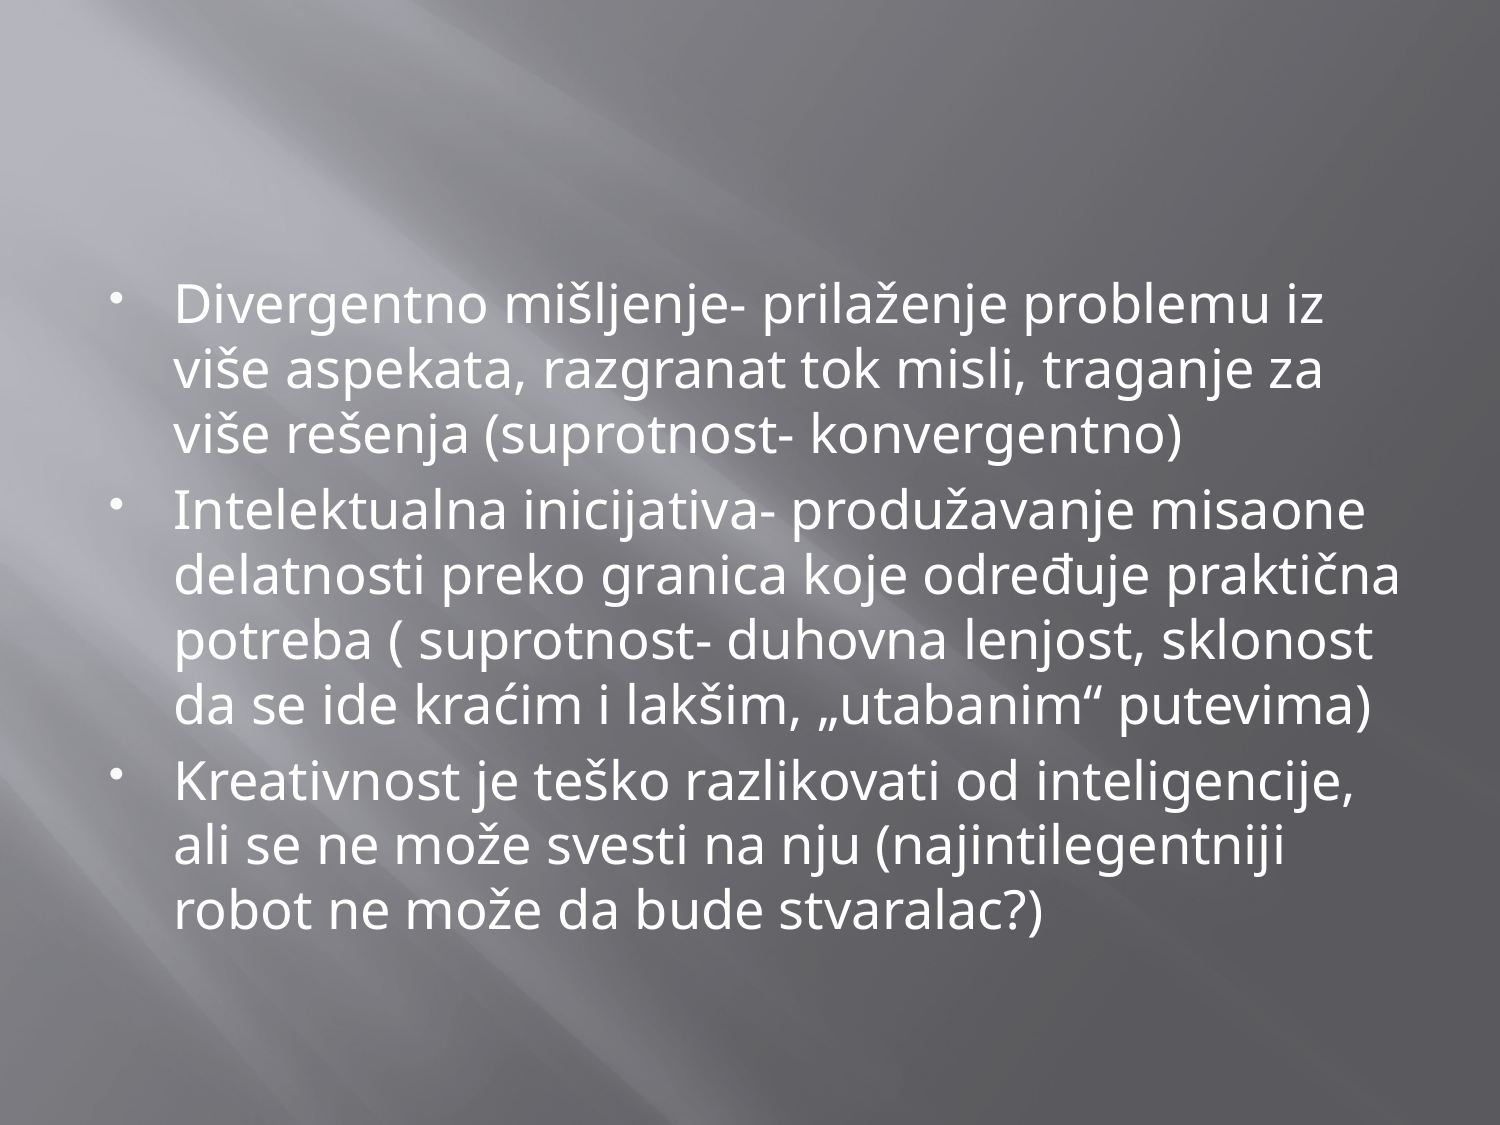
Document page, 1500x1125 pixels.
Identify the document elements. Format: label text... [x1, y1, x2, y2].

list Divergentno mišljenje- prilaženje problemu iz više aspekata, razgranat tok misli, traganje za više rešenja (suprotnost- konvergentno) Intelektualna inicijativa- produžavanje misaone delatnosti preko granica koje određuje praktična potreba ( suprotnost- duhovna lenjost, sklonost da se ide kraćim i lakšim, „utabanim“ putevima) Kreativnost je teško razlikovati od inteligencije, ali se ne može svesti na nju (najintilegentniji robot ne može da bude stvaralac?) [75, 262, 1425, 1035]
